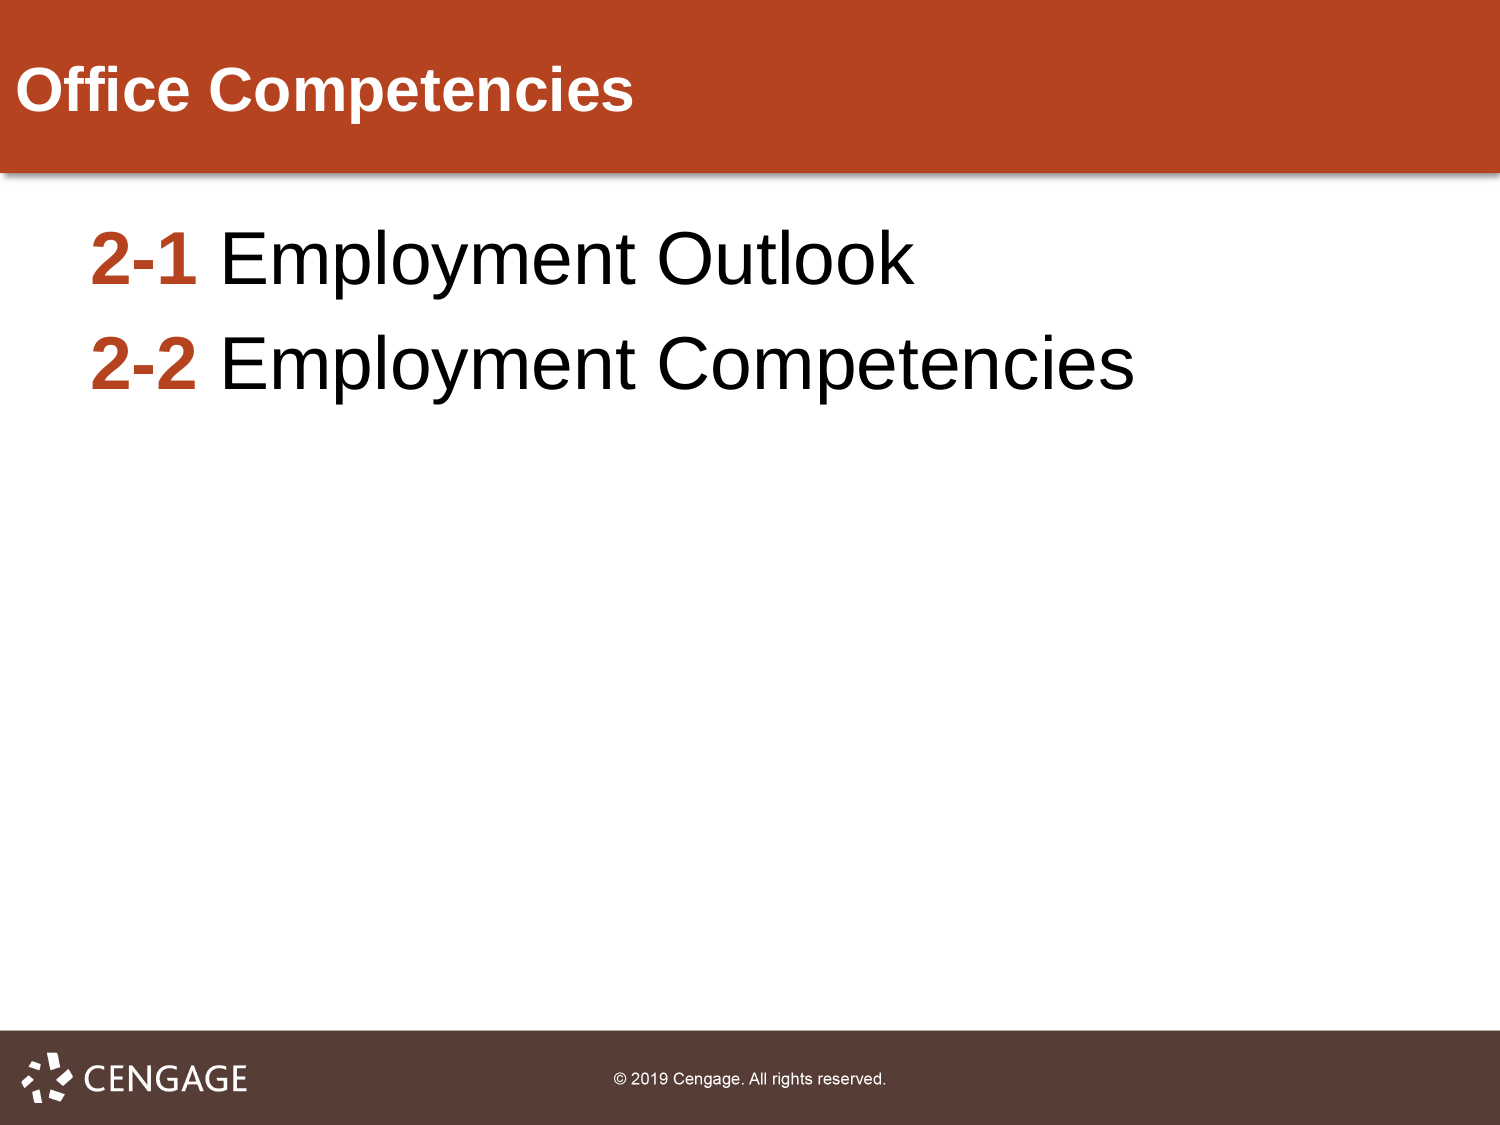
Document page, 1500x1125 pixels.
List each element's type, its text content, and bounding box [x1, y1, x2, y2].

list 2-1 Employment Outlook 2-2 Employment Competencies [75, 201, 1425, 1005]
title Office Competencies [0, 0, 1500, 174]
picture [0, 174, 1500, 1125]
